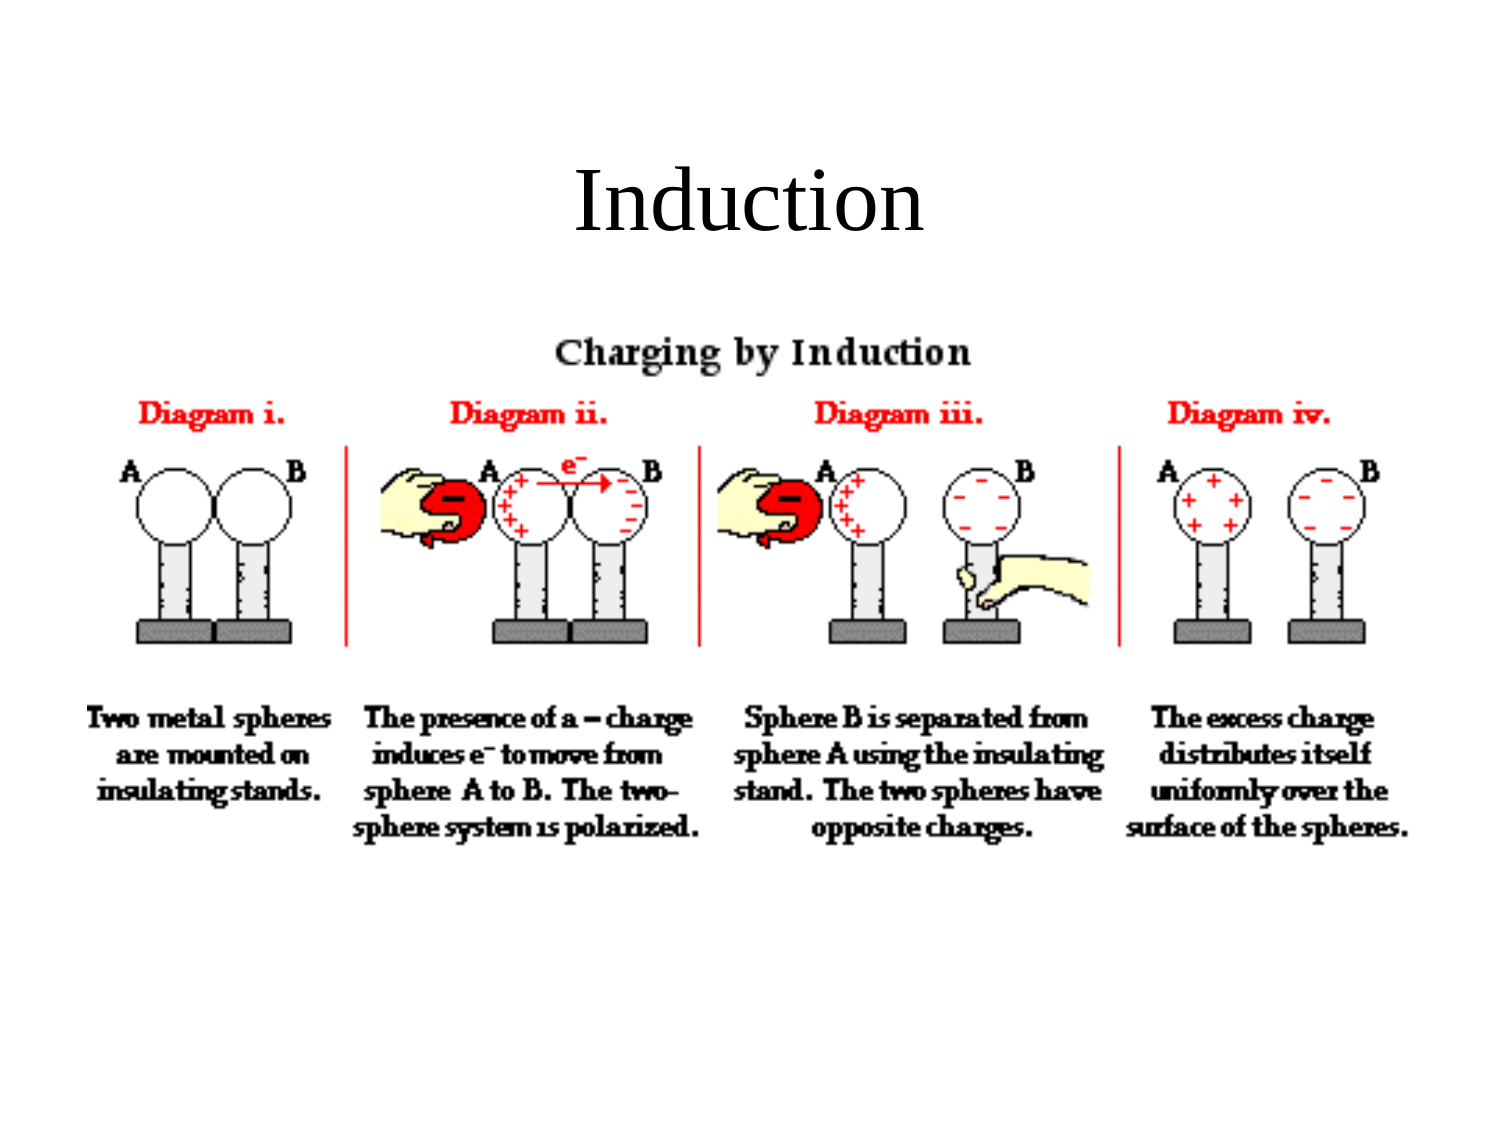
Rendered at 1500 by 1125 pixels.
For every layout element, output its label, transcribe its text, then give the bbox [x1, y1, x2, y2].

picture [87, 324, 1412, 868]
title Induction [112, 99, 1388, 288]
